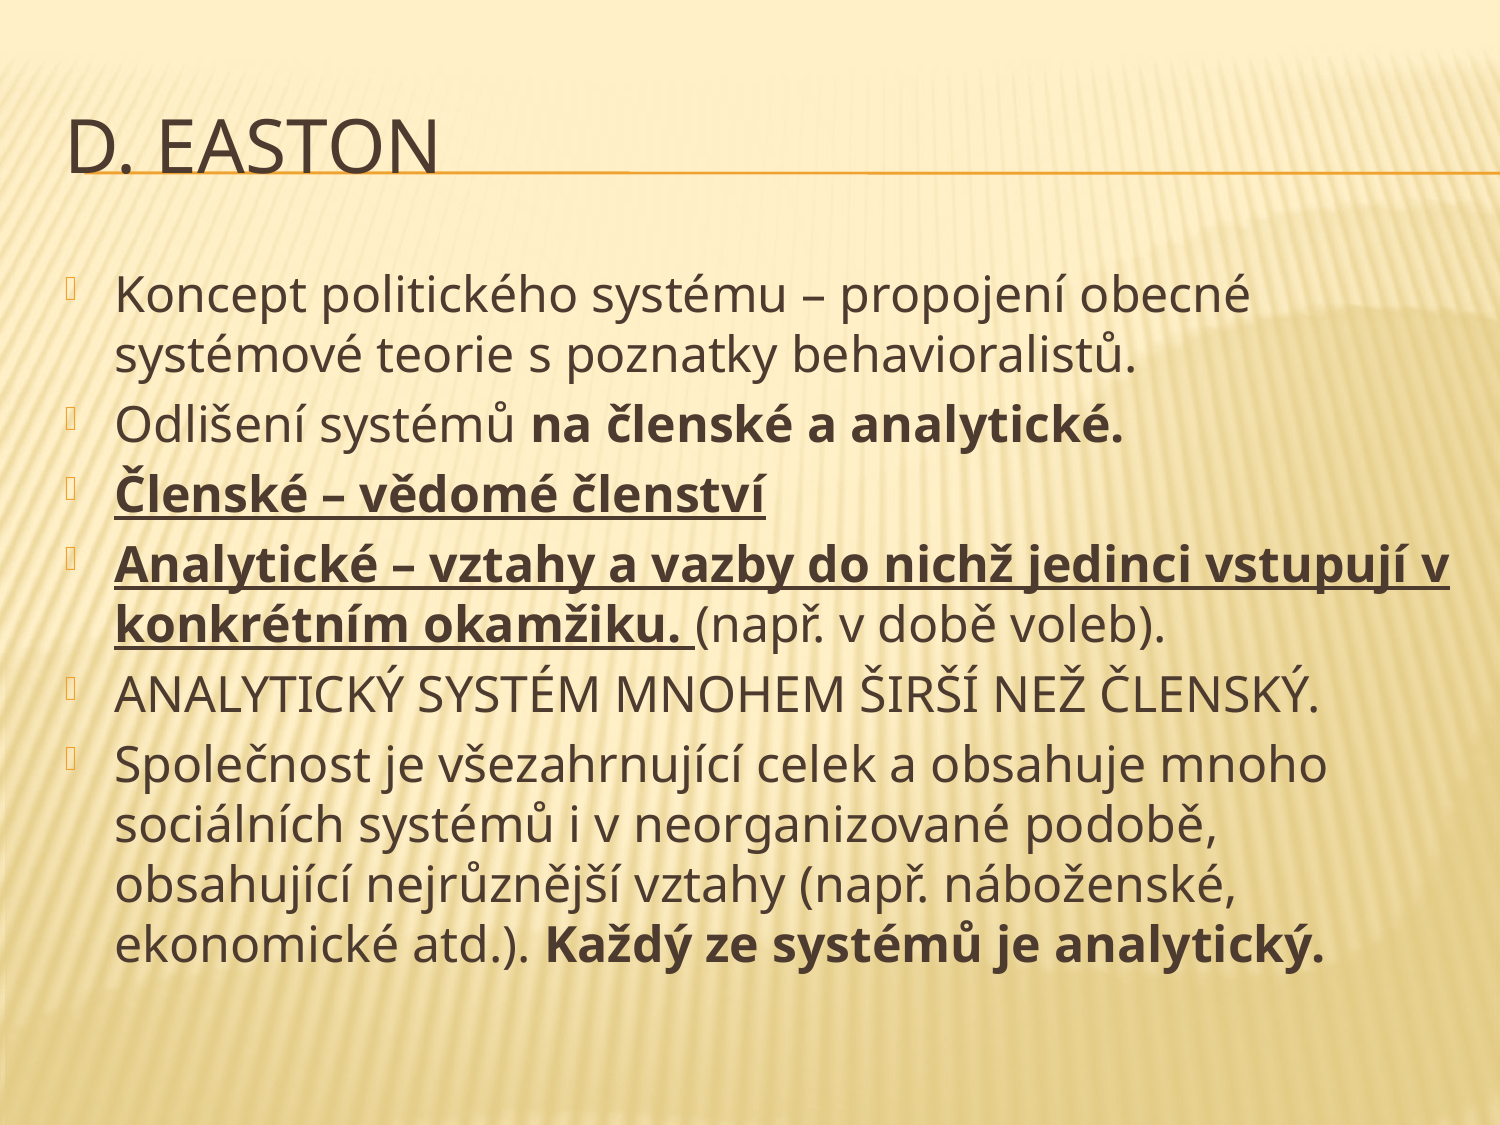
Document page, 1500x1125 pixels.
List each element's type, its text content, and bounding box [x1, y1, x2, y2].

title D. EASTON [50, 75, 1475, 213]
list Koncept politického systému – propojení obecné systémové teorie s poznatky behavioralistů. Odlišení systémů na členské a analytické. Členské – vědomé členství Analytické – vztahy a vazby do nichž jedinci vstupují v konkrétním okamžiku. (např. v době voleb). ANALYTICKÝ SYSTÉM MNOHEM ŠIRŠÍ NEŽ ČLENSKÝ. Společnost je všezahrnující celek a obsahuje mnoho sociálních systémů i v neorganizované podobě, obsahující nejrůznější vztahy (např. náboženské, ekonomické atd.). Každý ze systémů je analytický. [50, 254, 1475, 998]
